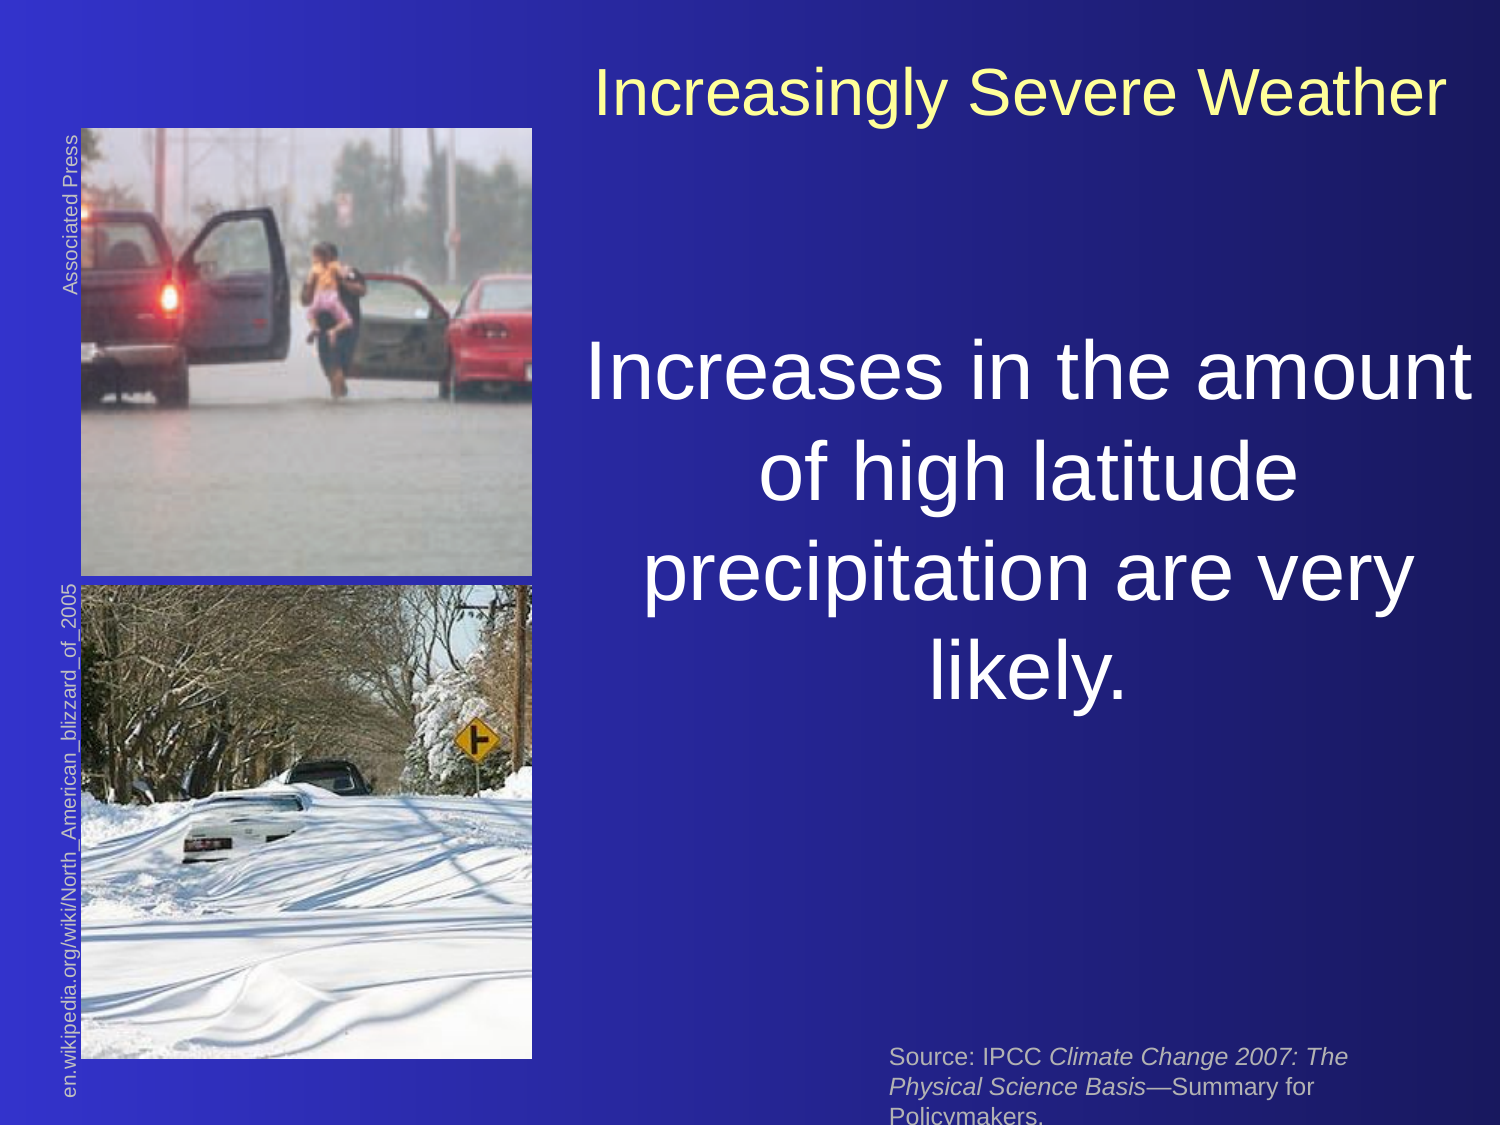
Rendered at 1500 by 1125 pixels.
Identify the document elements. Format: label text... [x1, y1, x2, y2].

text_box Increasingly Severe Weather [579, 41, 1464, 217]
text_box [49, 119, 532, 567]
text_box Source: IPCC Climate Change 2007: The Physical Science Basis—Summary for Policymakers. [874, 1033, 1464, 1125]
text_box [47, 567, 532, 1114]
text_box Increases in the amount of high latitude precipitation are very likely. [568, 129, 1490, 905]
